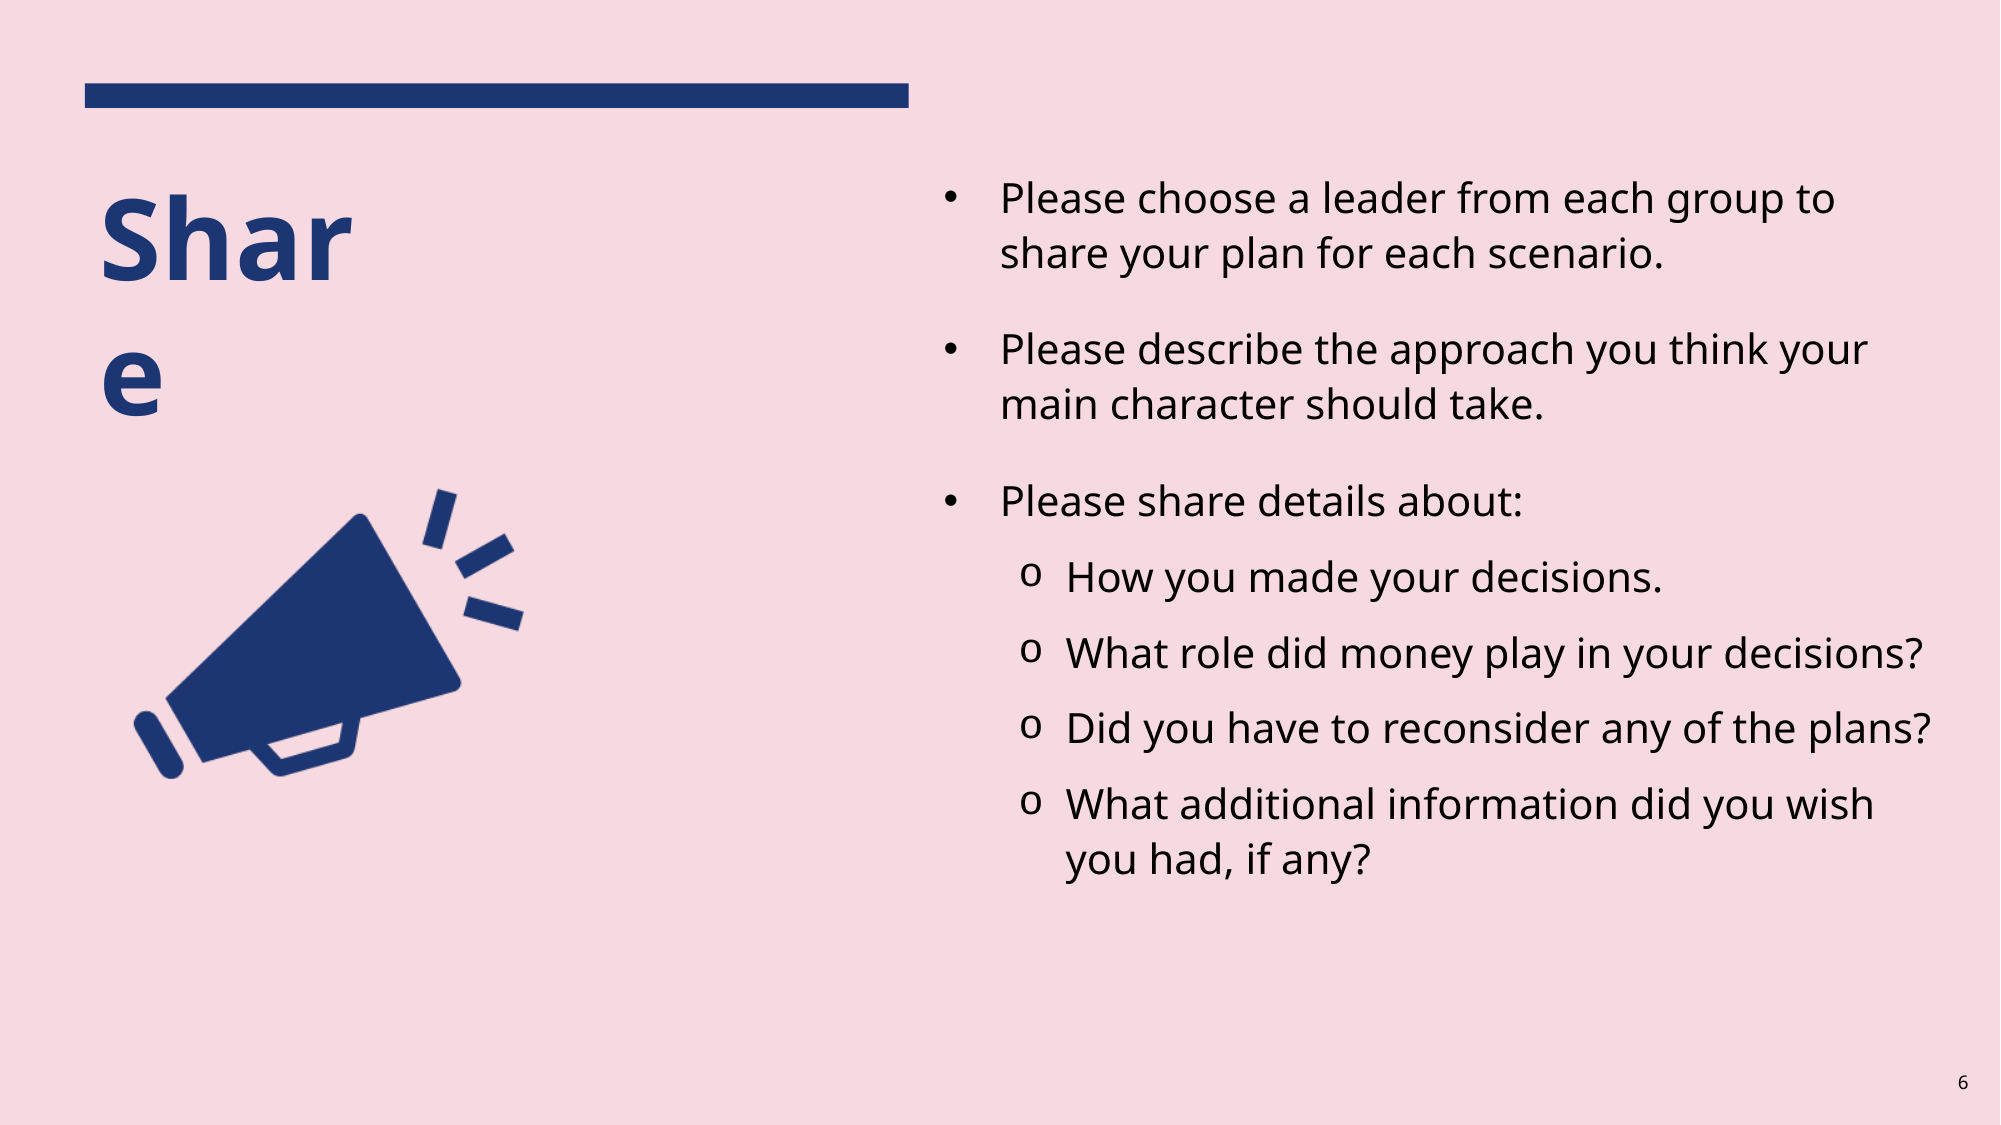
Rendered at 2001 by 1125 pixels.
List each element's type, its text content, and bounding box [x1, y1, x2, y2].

picture [84, 399, 564, 879]
title Share [84, 160, 419, 326]
list Please choose a leader from each group to share your plan for each scenario. Please describe the approach you think your main character should take. Please share details about: How you made your decisions. What role did money play in your decisions? Did you have to reconsider any of the plans? What additional information did you wish you had, if any? [928, 158, 1961, 958]
slide_number 6 [1879, 1053, 1984, 1114]
